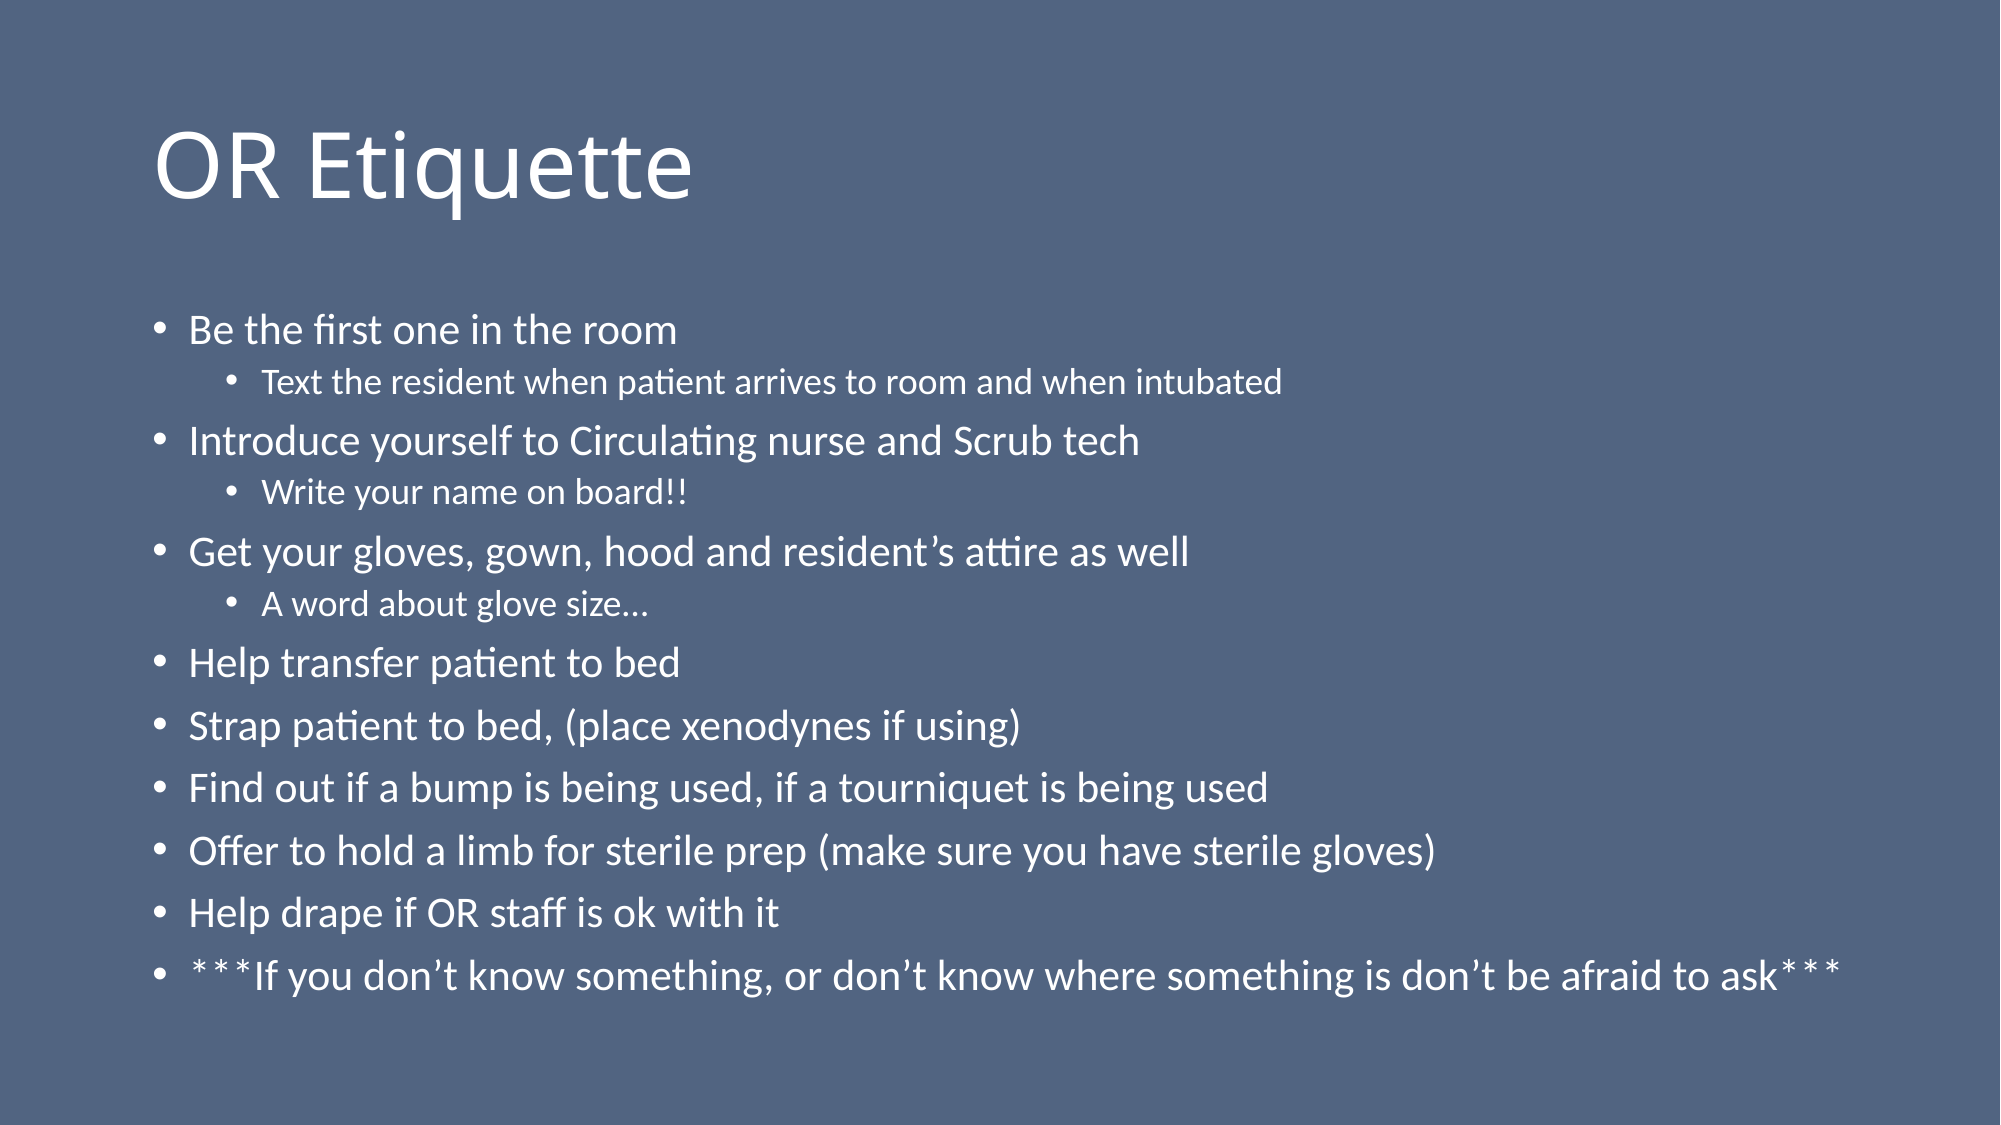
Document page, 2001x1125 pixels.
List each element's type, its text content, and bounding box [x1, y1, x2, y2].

title OR Etiquette [137, 59, 1863, 278]
list Be the first one in the room Text the resident when patient arrives to room and when intubated Introduce yourself to Circulating nurse and Scrub tech Write your name on board!! Get your gloves, gown, hood and resident’s attire as well A word about glove size… Help transfer patient to bed Strap patient to bed, (place xenodynes if using) Find out if a bump is being used, if a tourniquet is being used Offer to hold a limb for sterile prep (make sure you have sterile gloves) Help drape if OR staff is ok with it ***If you don’t know something, or don’t know where something is don’t be afraid to ask*** [137, 299, 1863, 1014]
